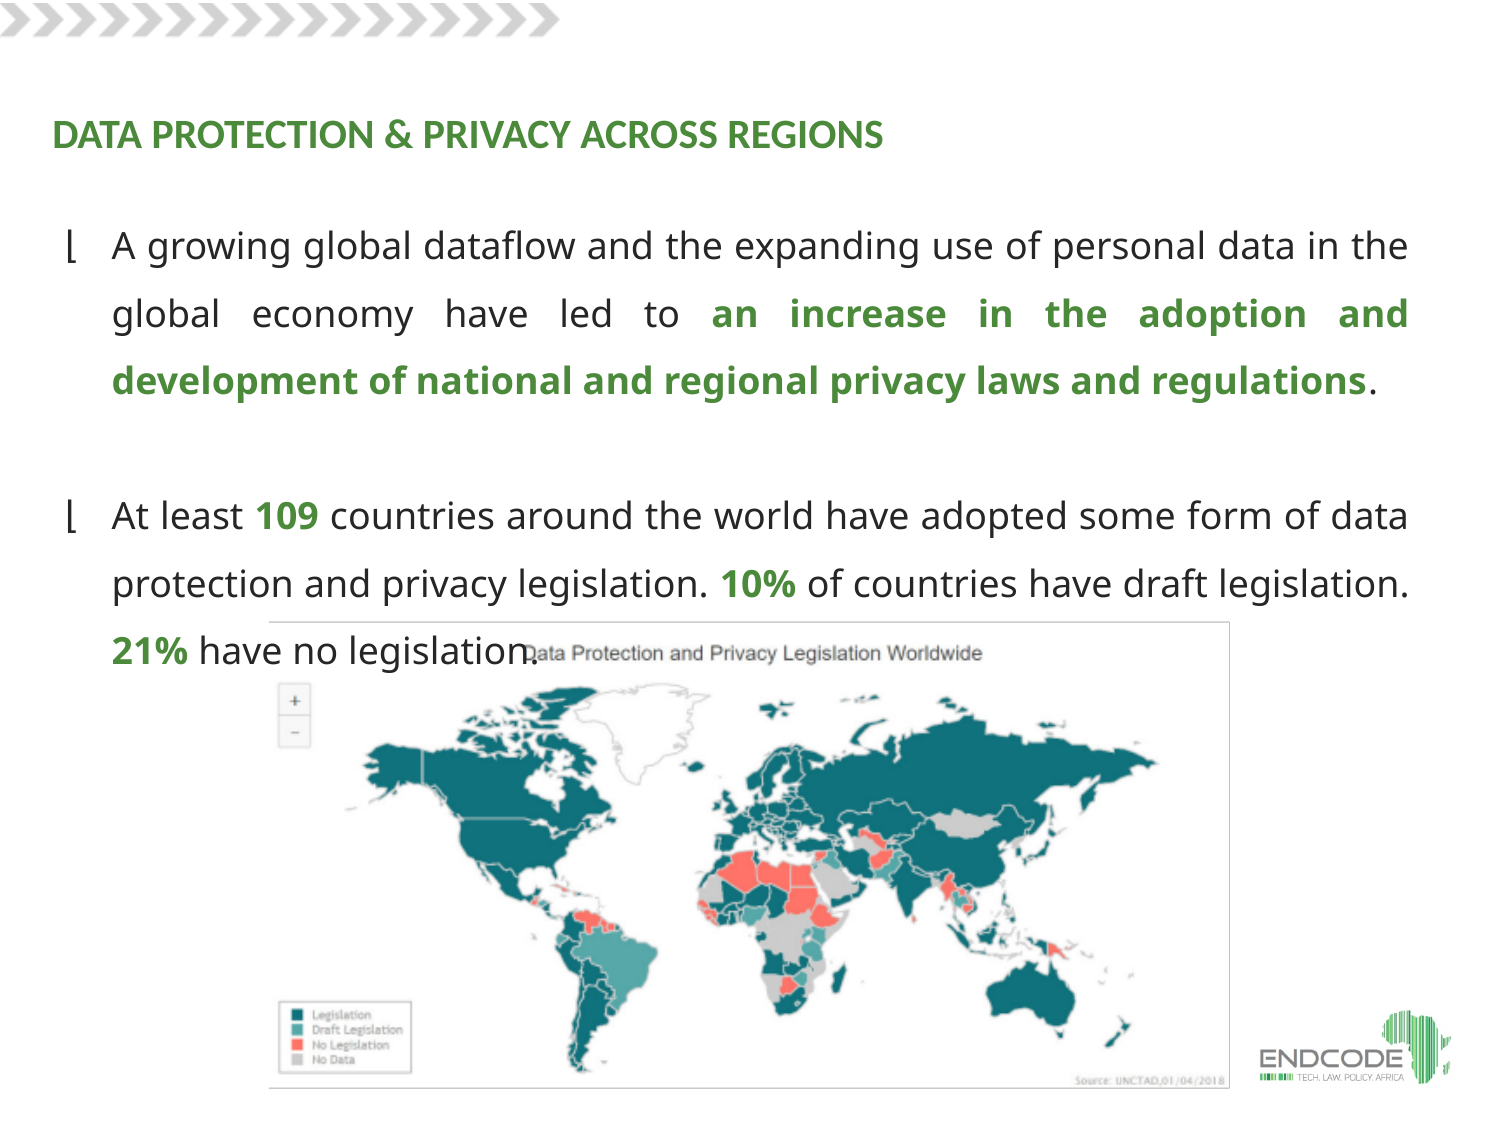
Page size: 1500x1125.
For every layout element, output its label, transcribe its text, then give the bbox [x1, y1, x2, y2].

picture [268, 612, 1232, 1091]
text_box DATA PROTECTION & PRIVACY ACROSS REGIONS [37, 99, 1438, 165]
picture [1237, 1009, 1475, 1088]
picture [0, 3, 561, 38]
text_box A growing global dataflow and the expanding use of personal data in the global economy have led to an increase in the adoption and development of national and regional privacy laws and regulations. At least 109 countries around the world have adopted some form of data protection and privacy legislation. 10% of countries have draft legislation. 21% have no legislation. [50, 192, 1425, 747]
